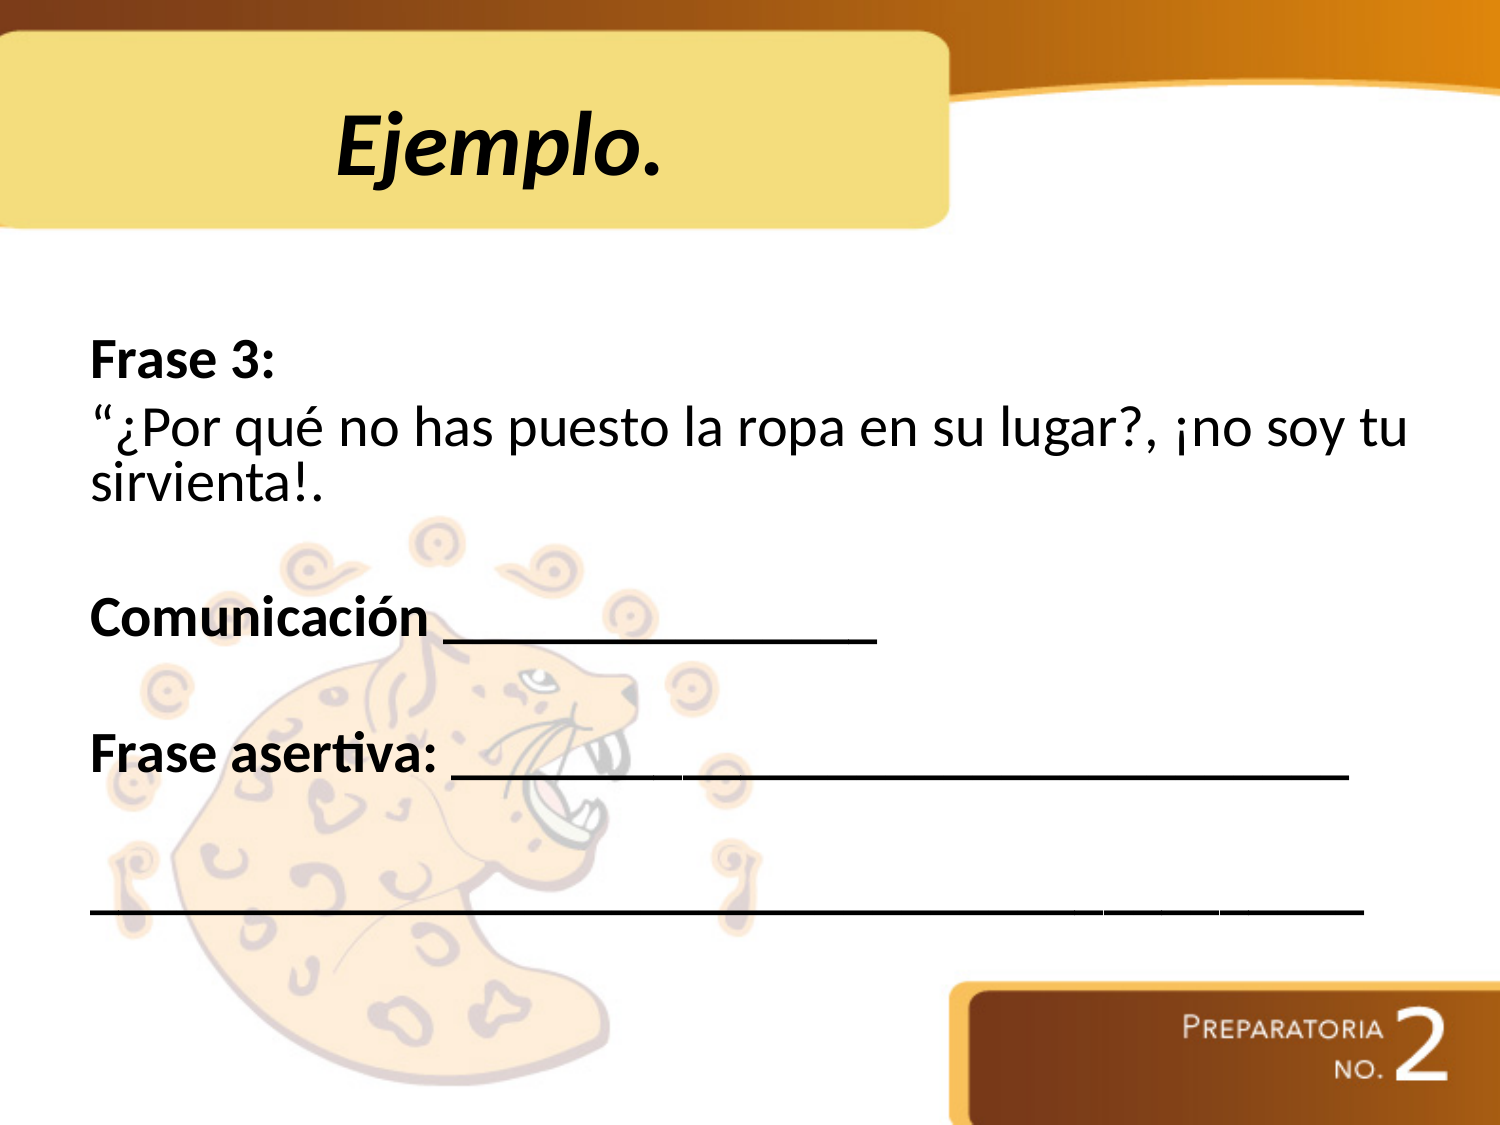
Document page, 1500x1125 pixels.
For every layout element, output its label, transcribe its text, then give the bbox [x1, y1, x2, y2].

title Ejemplo. [75, 45, 928, 233]
picture [0, 0, 1500, 1125]
list Frase 3: “¿Por qué no has puesto la ropa en su lugar?, ¡no soy tu sirvienta!. Comunicación _______________ Frase asertiva: _______________________________ ____________________________________________ [75, 326, 1425, 1064]
